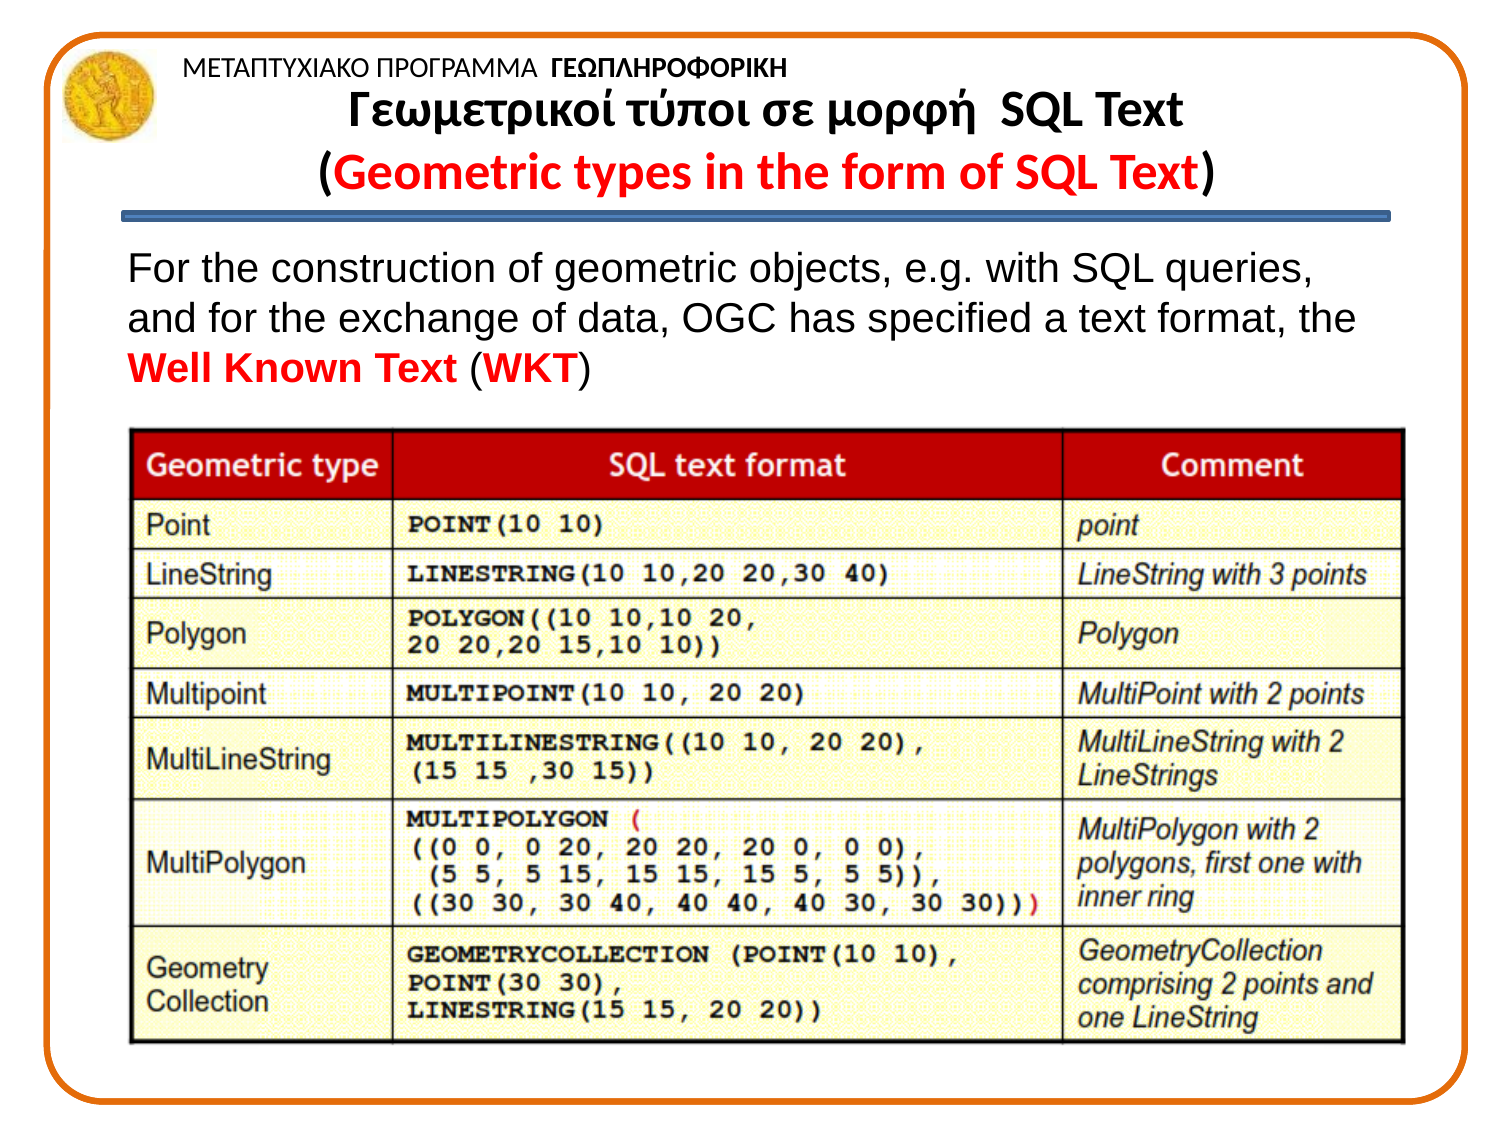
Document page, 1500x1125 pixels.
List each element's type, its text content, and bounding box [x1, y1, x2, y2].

picture [62, 49, 157, 143]
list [124, 424, 1409, 1051]
text_box For the construction of geometric objects, e.g. with SQL queries, and for the exchange of data, OGC has specified a text format, the Well Known Text (WKT) [112, 233, 1388, 399]
title Γεωμετρικοί τύποι σε μορφή SQL Text (Geometric types in the form of SQL Text) [91, 65, 1442, 209]
